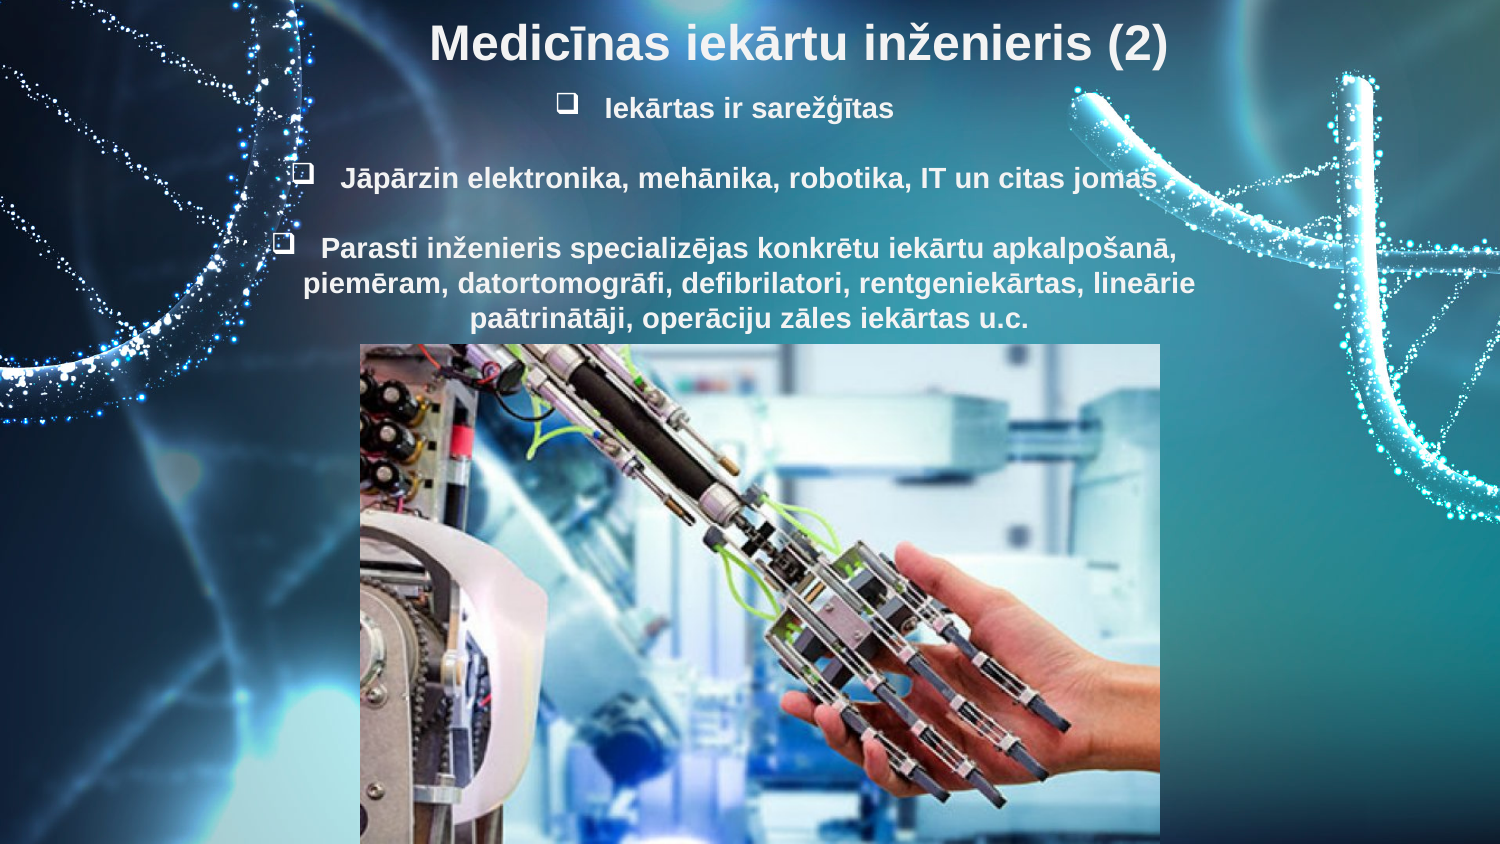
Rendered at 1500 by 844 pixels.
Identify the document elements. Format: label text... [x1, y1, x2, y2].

subtitle Iekārtas ir sarežģītas Jāpārzin elektronika, mehānika, robotika, IT un citas jomas Parasti inženieris specializējas konkrētu iekārtu apkalpošanā, piemēram, datortomogrāfi, defibrilatori, rentgeniekārtas, lineārie paātrinātāji, operāciju zāles iekārtas u.c. [212, 74, 1224, 394]
picture [0, 0, 1500, 844]
title Medicīnas iekārtu inženieris (2) [368, 22, 1231, 86]
